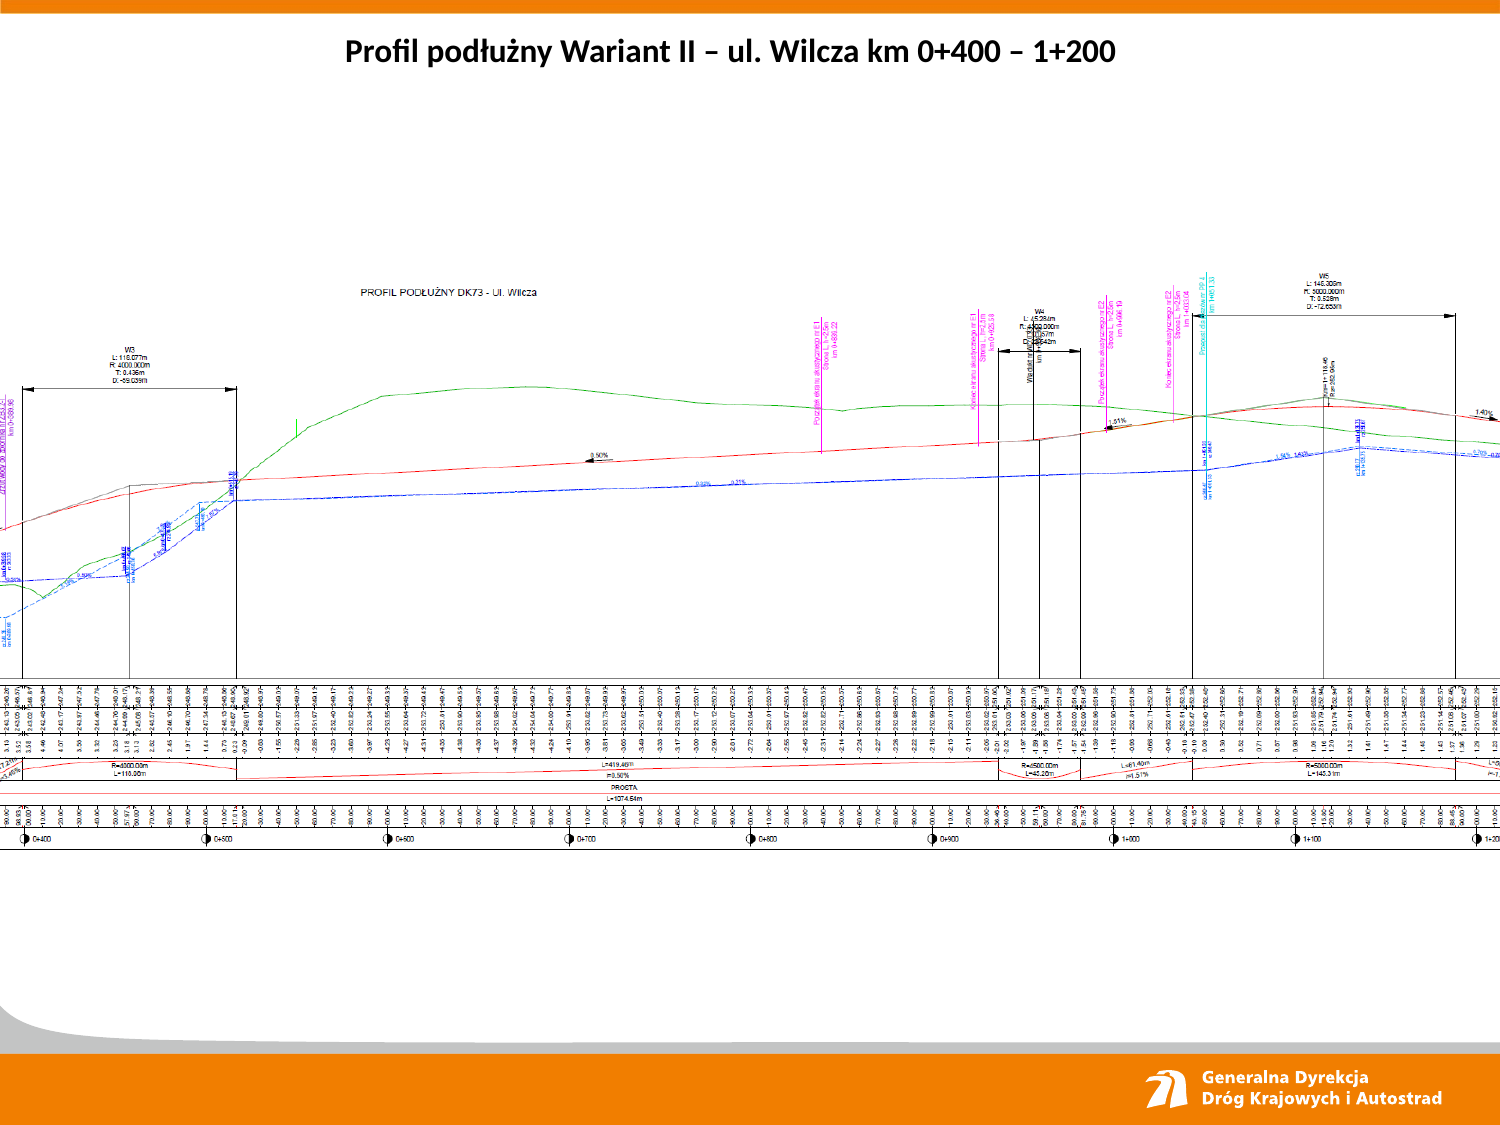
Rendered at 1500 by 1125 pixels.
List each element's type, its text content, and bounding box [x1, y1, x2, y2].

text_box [0, 966, 1500, 1125]
picture [0, 0, 1500, 14]
picture [0, 268, 1500, 857]
text_box Profil podłużny Wariant II – ul. Wilcza km 0+400 – 1+200 [103, 22, 1344, 77]
